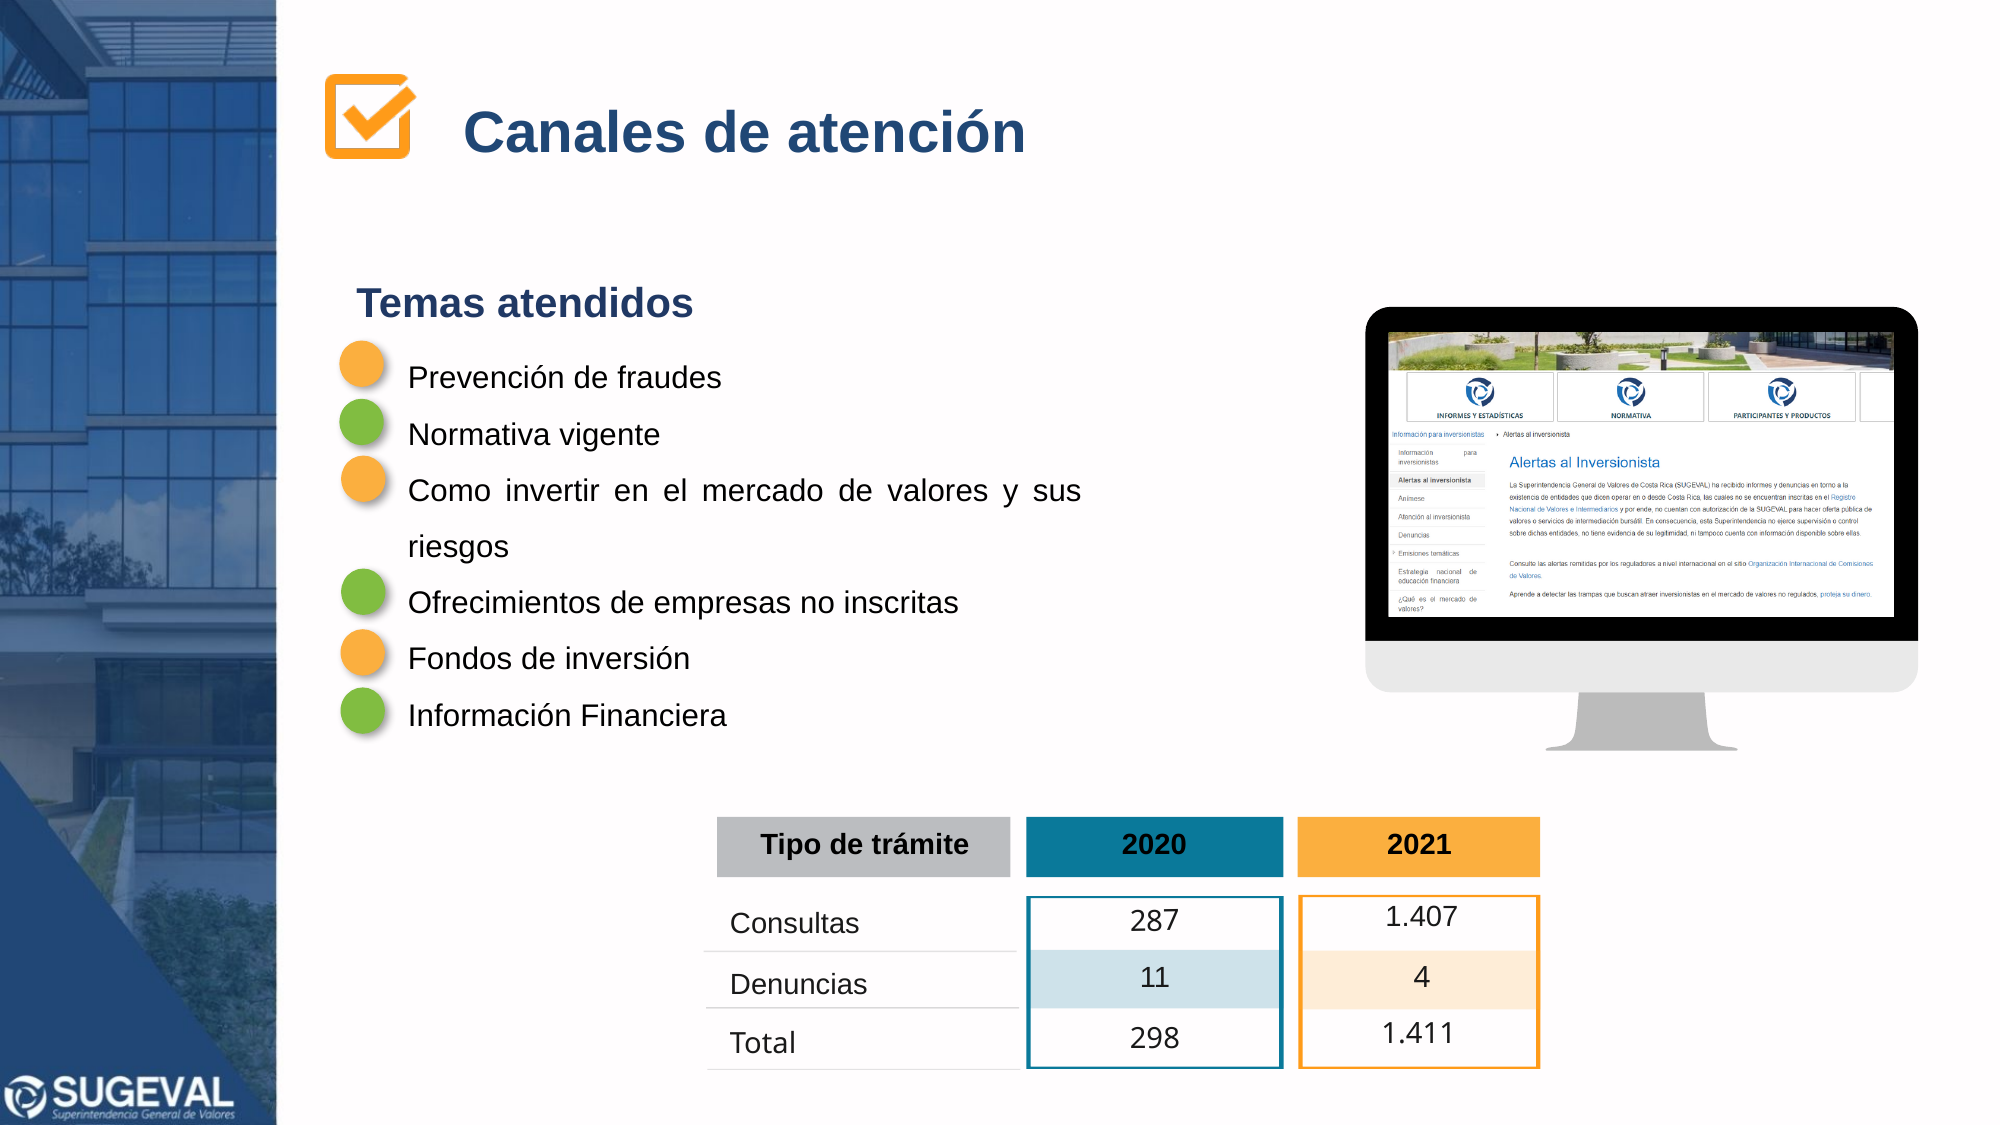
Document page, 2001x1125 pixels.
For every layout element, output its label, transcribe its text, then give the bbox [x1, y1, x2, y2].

text_box Prevención de fraudes Normativa vigente Como invertir en el mercado de valores y sus riesgos Ofrecimientos de empresas no inscritas Fondos de inversión Información Financiera [393, 377, 1098, 740]
text_box [340, 629, 385, 676]
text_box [703, 816, 1550, 1070]
text_box Temas atendidos [341, 232, 1868, 377]
text_box [341, 568, 386, 615]
title Canales de atención [448, 62, 1975, 206]
text_box [339, 340, 384, 387]
text_box [341, 455, 386, 502]
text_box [1365, 306, 1919, 751]
text_box [340, 687, 385, 734]
text_box [339, 398, 384, 446]
picture [0, 0, 2001, 1125]
